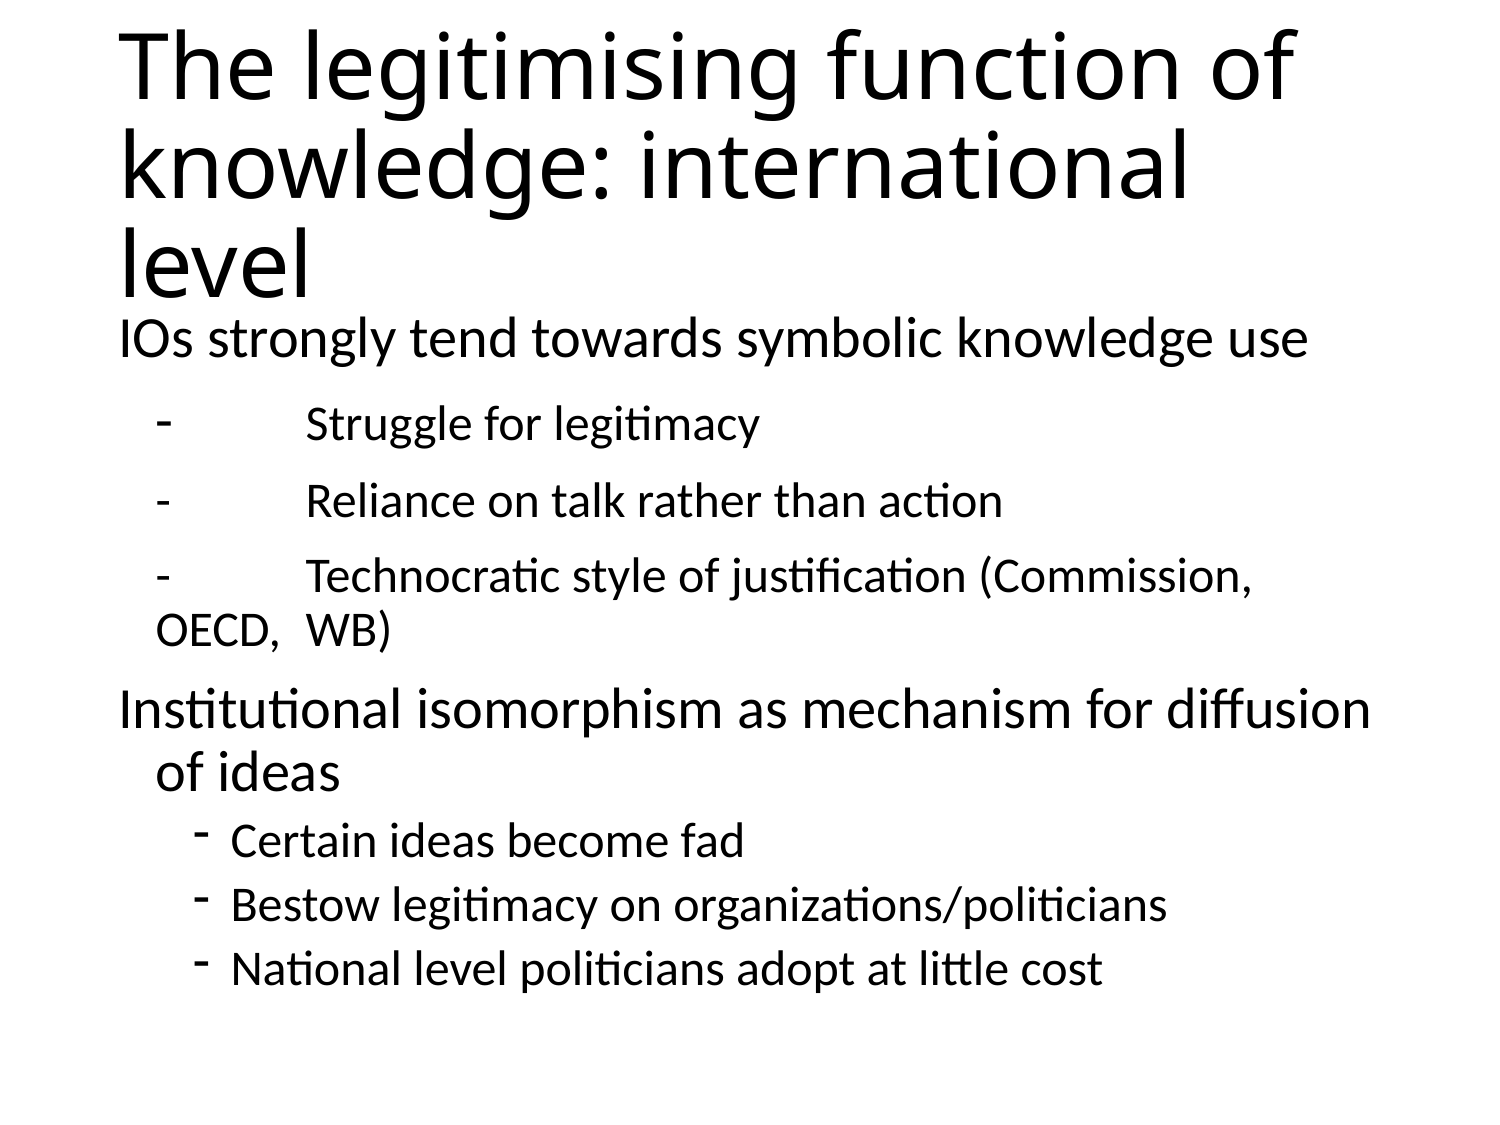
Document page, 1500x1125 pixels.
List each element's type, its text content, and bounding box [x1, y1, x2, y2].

title The legitimising function of knowledge: international level [103, 59, 1397, 278]
list IOs strongly tend towards symbolic knowledge use - Struggle for legitimacy - Reliance on talk rather than action - Technocratic style of justification (Commission, OECD, WB) Institutional isomorphism as mechanism for diffusion of ideas Certain ideas become fad Bestow legitimacy on organizations/politicians National level politicians adopt at little cost [103, 299, 1397, 1014]
